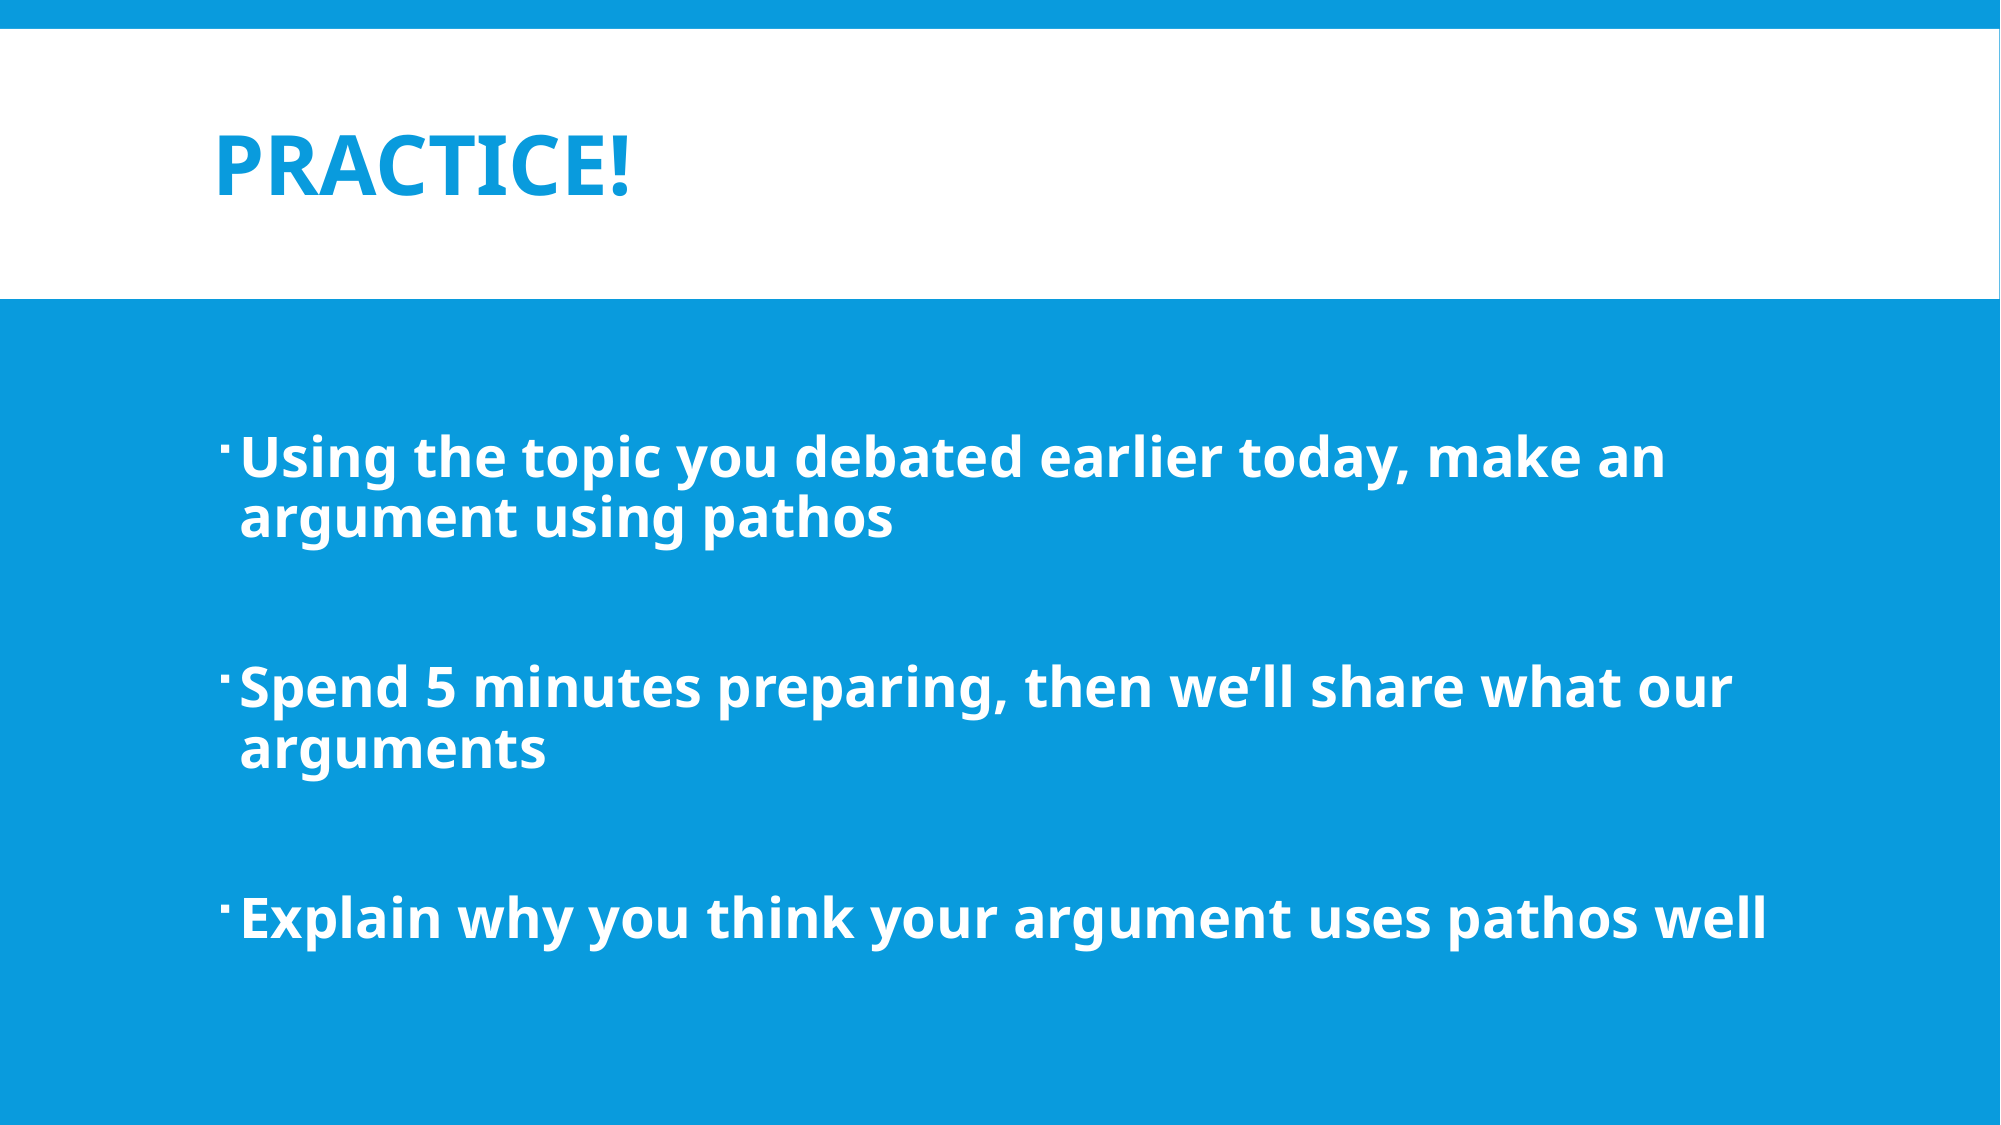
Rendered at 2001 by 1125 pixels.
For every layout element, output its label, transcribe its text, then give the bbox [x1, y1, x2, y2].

list Using the topic you debated earlier today, make an argument using pathos Spend 5 minutes preparing, then we’ll share what our arguments Explain why you think your argument uses pathos well [197, 329, 1803, 1020]
title Practice! [197, 46, 1803, 295]
